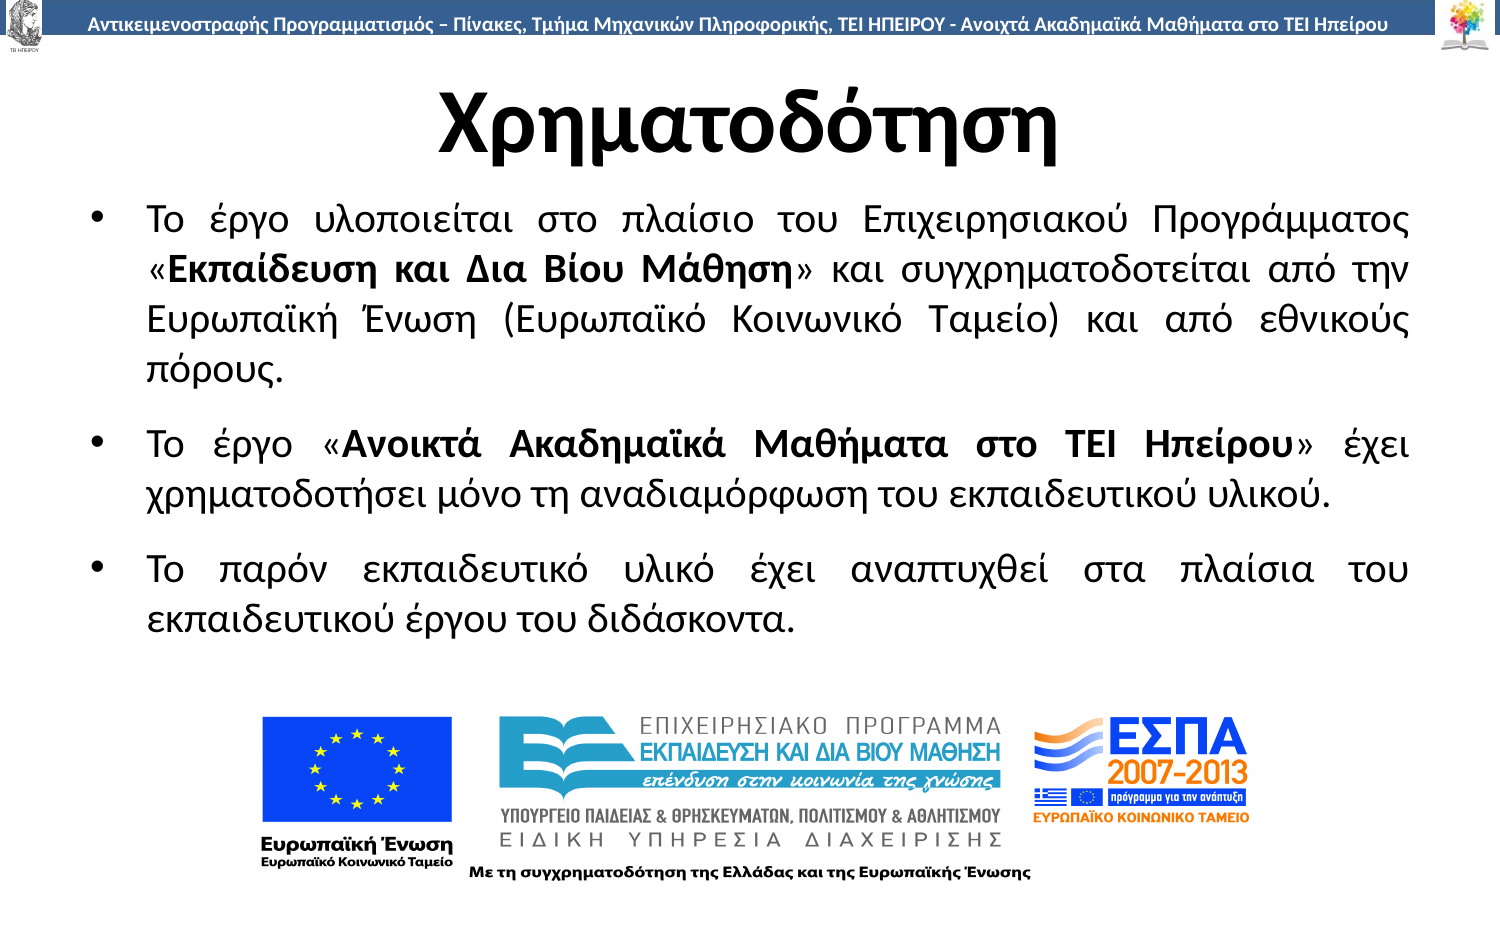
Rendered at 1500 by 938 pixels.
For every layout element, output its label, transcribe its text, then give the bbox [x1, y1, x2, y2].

picture [218, 690, 1282, 903]
list Το έργο υλοποιείται στο πλαίσιο του Επιχειρησιακού Προγράμματος «Εκπαίδευση και Δια Βίου Μάθηση» και συγχρηματοδοτείται από την Ευρωπαϊκή Ένωση (Ευρωπαϊκό Κοινωνικό Ταμείο) και από εθνικούς πόρους. Το έργο «Ανοικτά Ακαδημαϊκά Μαθήματα στο TEI Ηπείρου» έχει χρηματοδοτήσει μόνο τη αναδιαμόρφωση του εκπαιδευτικού υλικού. Το παρόν εκπαιδευτικό υλικό έχει αναπτυχθεί στα πλαίσια του εκπαιδευτικού έργου του διδάσκοντα. [75, 183, 1425, 802]
picture [1435, 0, 1495, 52]
title Χρηματοδότηση [75, 37, 1425, 183]
picture [6, 0, 42, 54]
